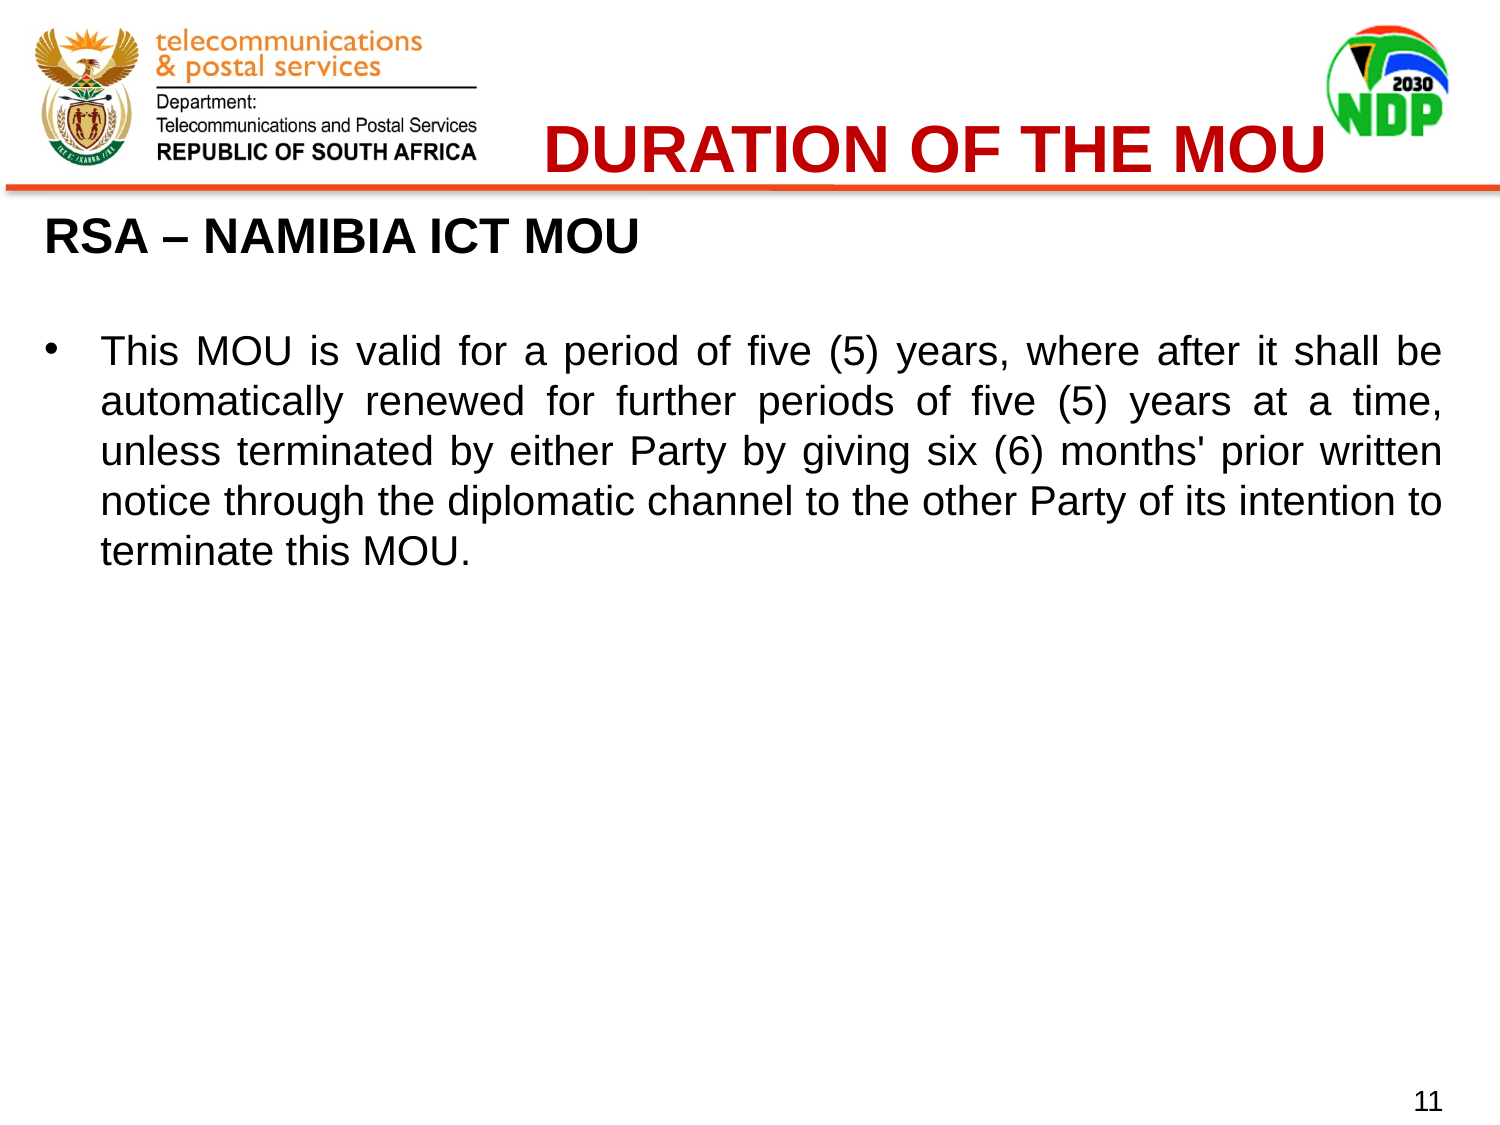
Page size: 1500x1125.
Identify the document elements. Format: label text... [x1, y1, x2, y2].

picture [1315, 7, 1465, 156]
picture [29, 18, 485, 173]
text_box RSA – NAMIBIA ICT MOU This MOU is valid for a period of five (5) years, where after it shall be automatically renewed for further periods of five (5) years at a time, unless terminated by either Party by giving six (6) months' prior written notice through the diplomatic channel to the other Party of its intention to terminate this MOU. [29, 197, 1459, 632]
slide_number 11 [1197, 1074, 1459, 1125]
text_box DURATION OF THE MOU [529, 98, 1363, 185]
